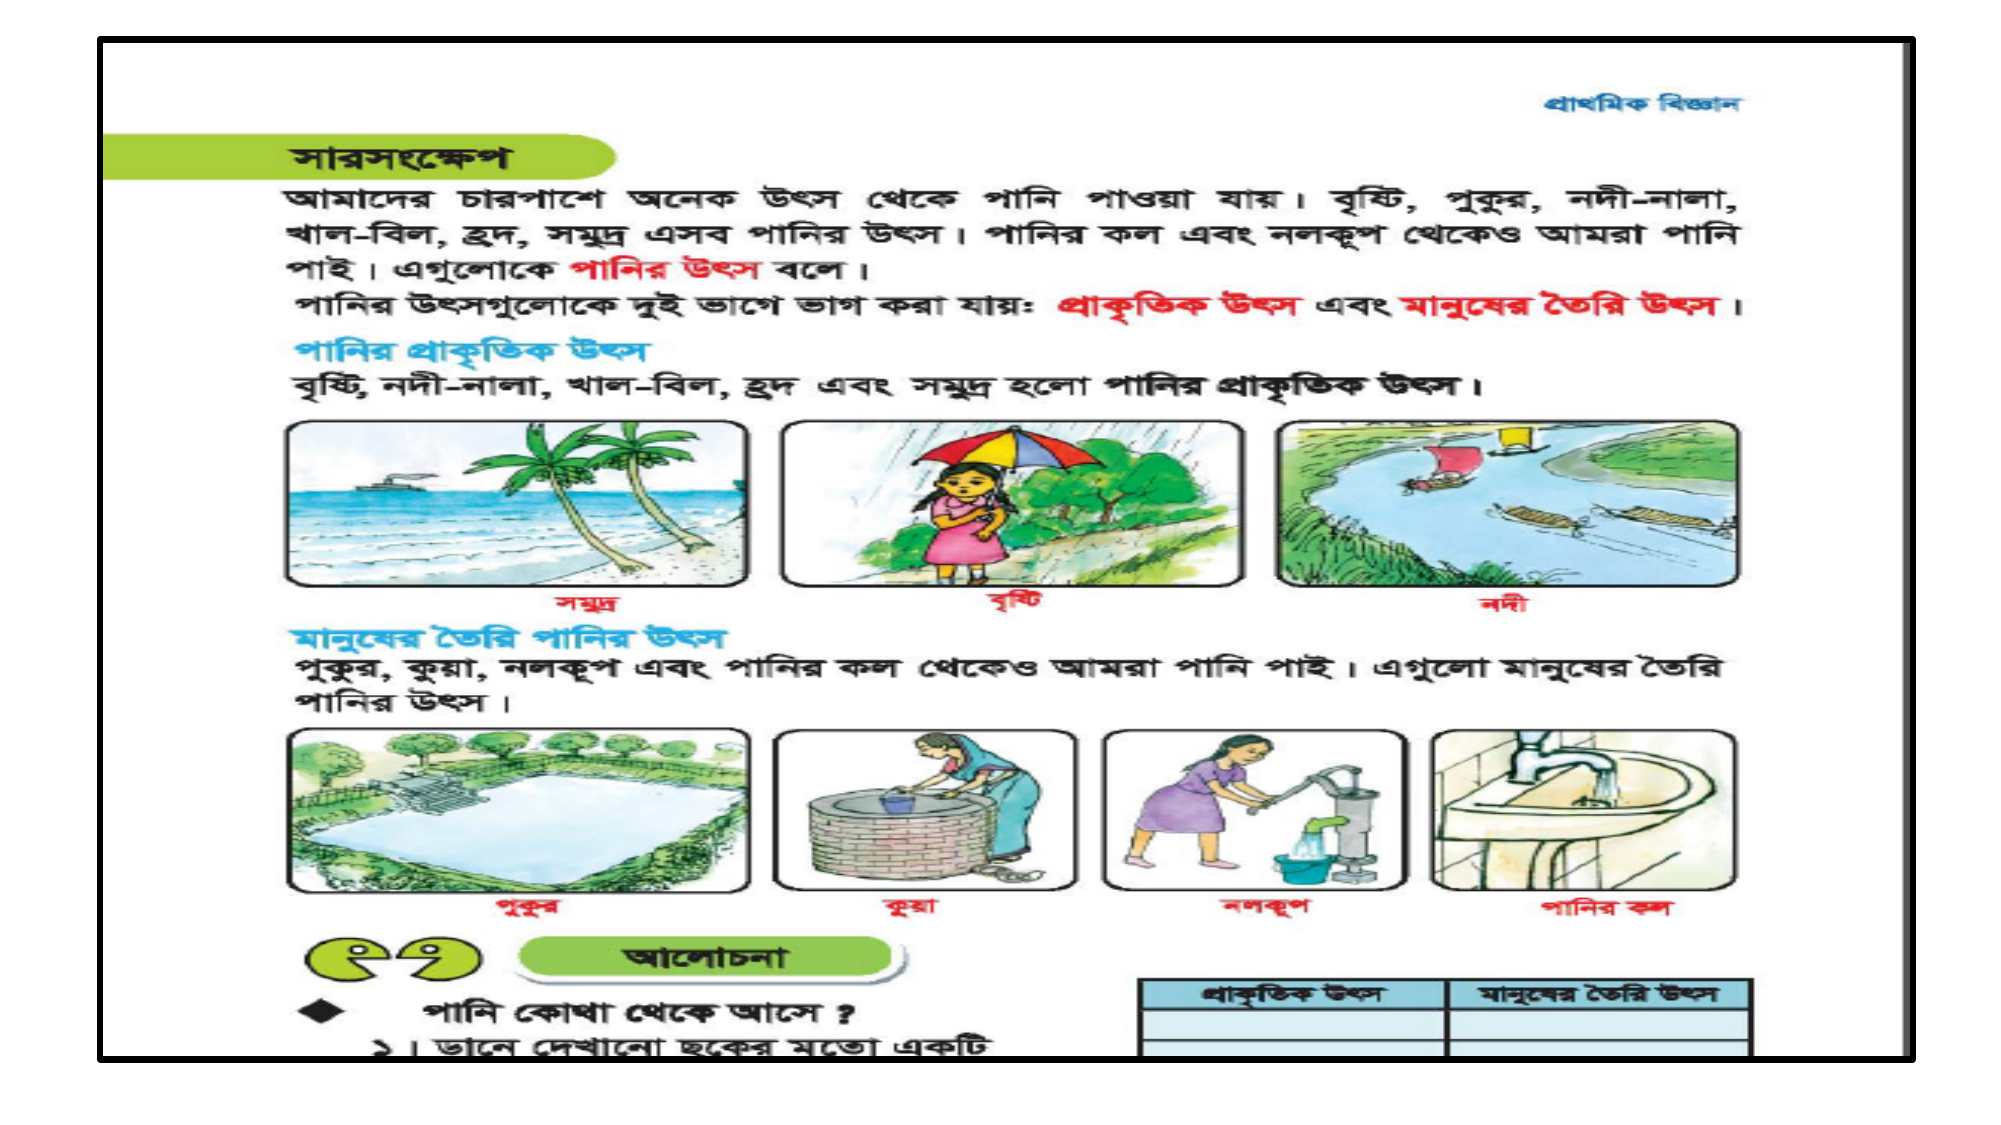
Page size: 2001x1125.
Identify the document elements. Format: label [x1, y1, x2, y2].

picture [102, 42, 1910, 1057]
